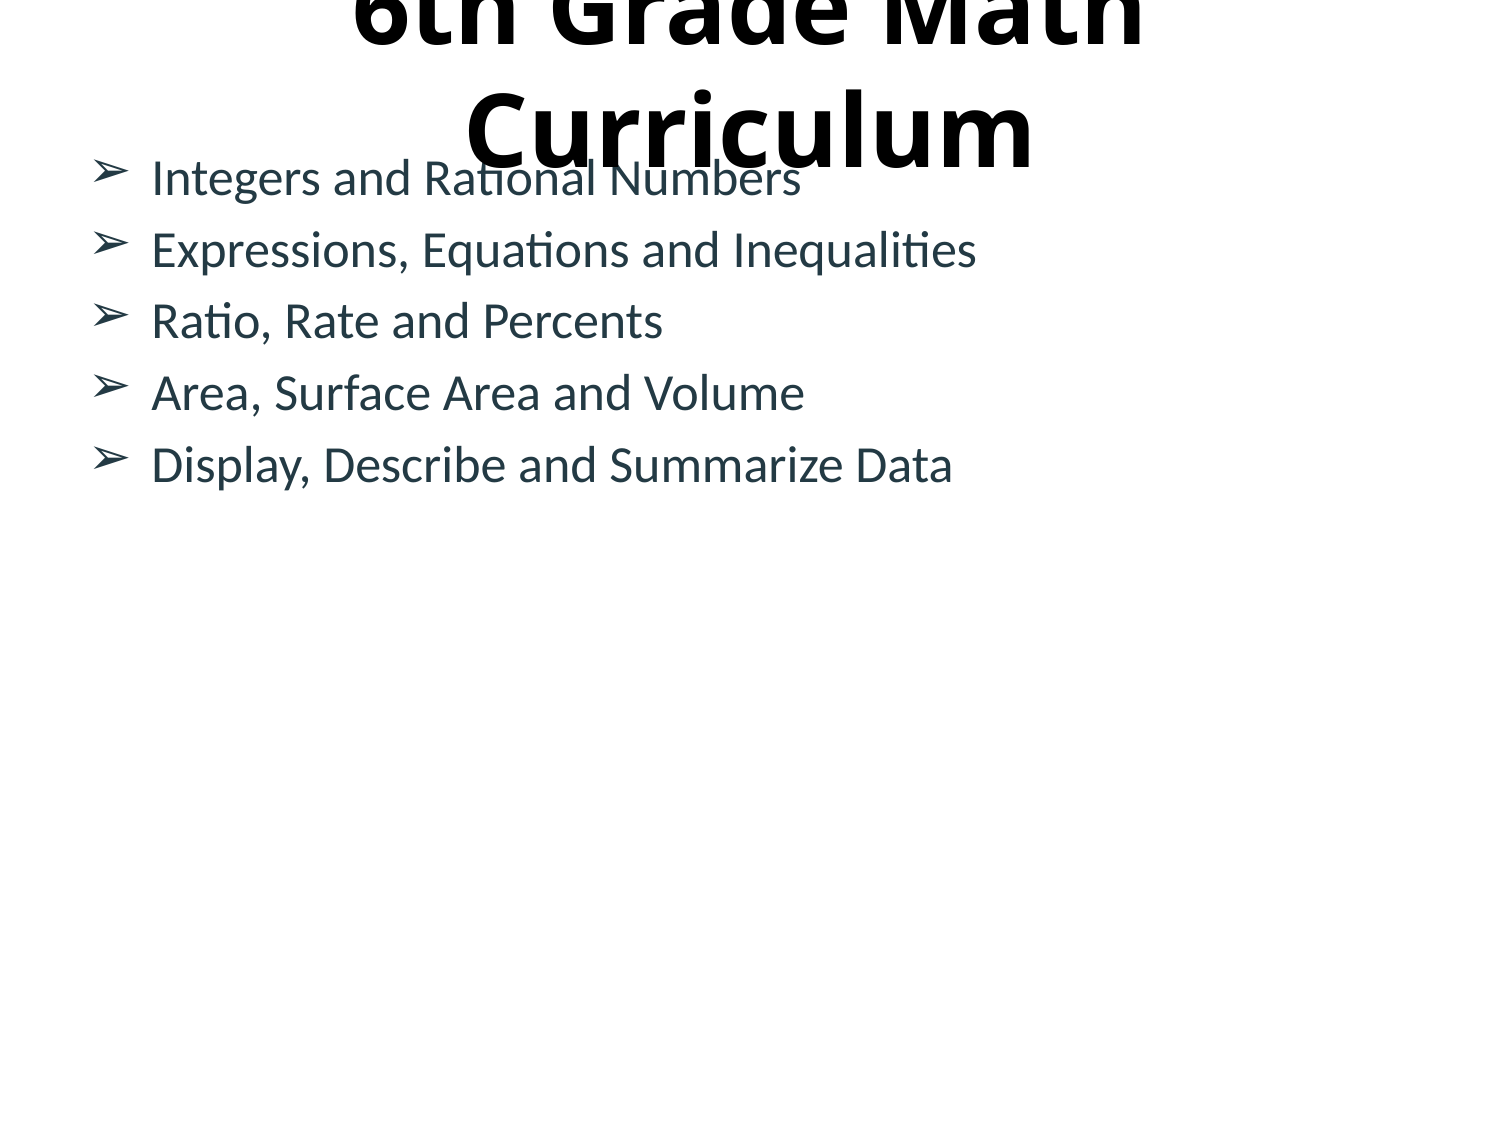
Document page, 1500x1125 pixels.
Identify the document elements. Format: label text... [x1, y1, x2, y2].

title 6th Grade Math Curriculum [75, 0, 1425, 159]
list Integers and Rational Numbers Expressions, Equations and Inequalities Ratio, Rate and Percents Area, Surface Area and Volume Display, Describe and Summarize Data [61, 126, 1412, 869]
